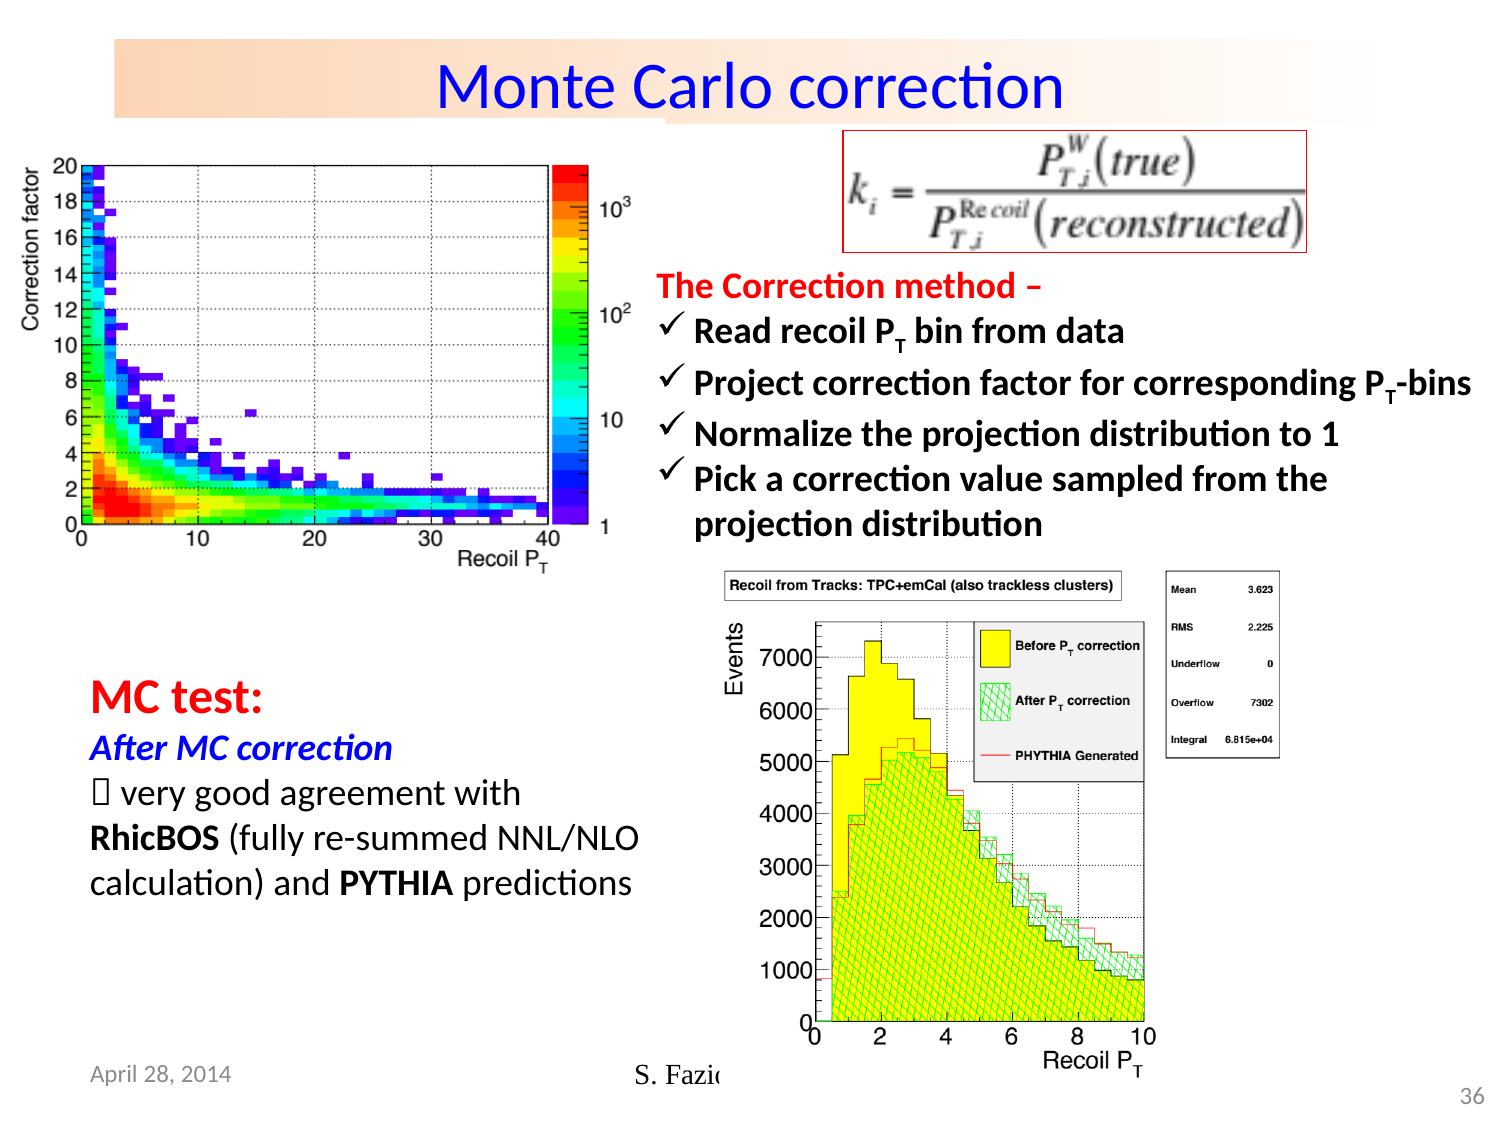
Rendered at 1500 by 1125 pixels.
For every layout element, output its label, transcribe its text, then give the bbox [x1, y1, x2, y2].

picture [719, 568, 1284, 1100]
text_box The Correction method – Read recoil PT bin from data Project correction factor for corresponding PT-bins Normalize the projection distribution to 1 Pick a correction value sampled from the projection distribution [670, 254, 1496, 552]
text_box Monte Carlo correction [114, 39, 1388, 124]
picture [0, 118, 666, 594]
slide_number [75, 1042, 425, 1103]
text_box MC test: After MC correction  very good agreement with RhicBOS (fully re-summed NNL/NLO calculation) and PYTHIA predictions [74, 655, 674, 911]
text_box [843, 130, 1307, 253]
slide_number 36 [1149, 1065, 1500, 1125]
footer S. Fazio - DIS 2015 [512, 1042, 714, 1103]
